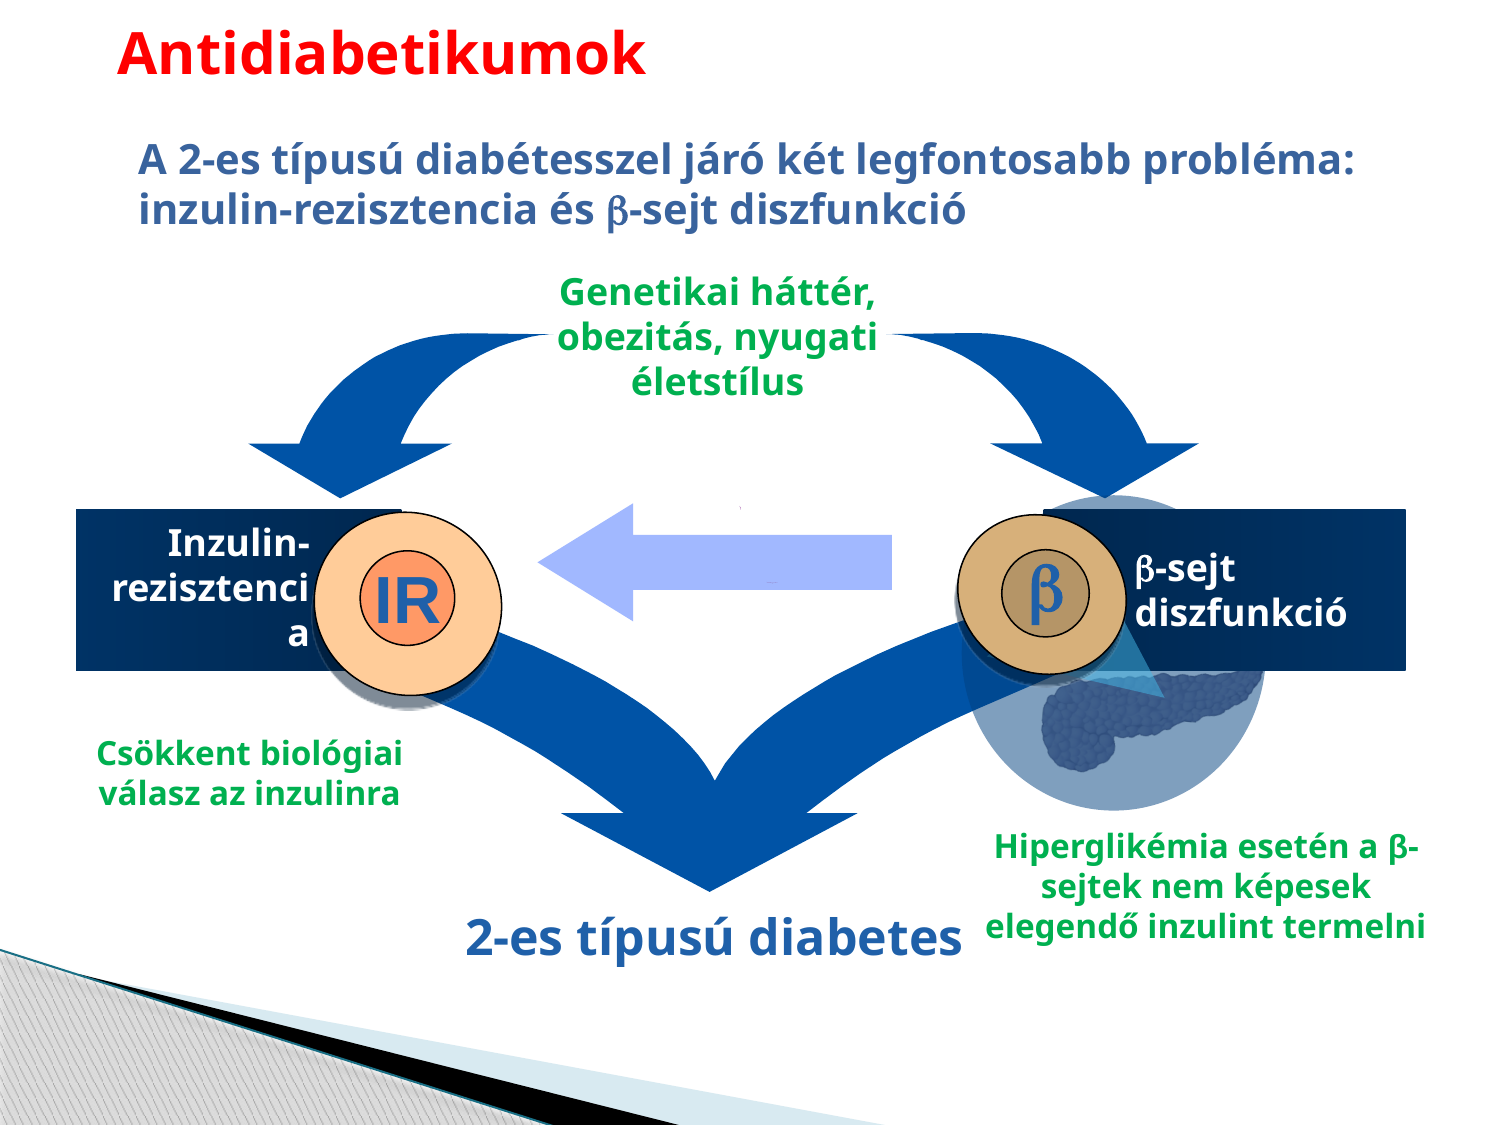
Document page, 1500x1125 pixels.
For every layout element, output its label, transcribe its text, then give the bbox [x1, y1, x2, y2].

text_box A 2-es típusú diabétesszel járó két legfontosabb probléma: inzulin-rezisztencia és -sejt diszfunkció [123, 125, 1471, 241]
title Antidiabetikumok [102, 0, 1392, 102]
text_box [961, 636, 1003, 761]
text_box [443, 622, 972, 892]
text_box 2-es típusú diabetes [538, 908, 891, 963]
text_box [886, 333, 1199, 495]
text_box [1001, 564, 1013, 623]
text_box Csökkent biológiai válasz az inzulinra [75, 725, 425, 820]
text_box [1043, 509, 1406, 671]
text_box b-sejt diszfunkció [1119, 535, 1363, 642]
text_box [1124, 622, 1130, 631]
text_box Inzulin- rezisztencia [76, 511, 325, 662]
text_box [1075, 561, 1090, 626]
text_box [76, 662, 328, 671]
text_box  [1013, 536, 1075, 631]
text_box [537, 503, 892, 622]
text_box Genetikai háttér, obezitás, nyugati életstílus [480, 260, 955, 411]
text_box [1051, 495, 1176, 509]
text_box [957, 514, 1127, 663]
text_box [76, 509, 402, 556]
picture [1002, 631, 1315, 818]
text_box [314, 512, 502, 696]
text_box IR [360, 549, 457, 645]
text_box Hiperglikémia esetén a β-sejtek nem képesek elegendő inzulint termelni [962, 818, 1450, 953]
text_box [248, 333, 554, 499]
